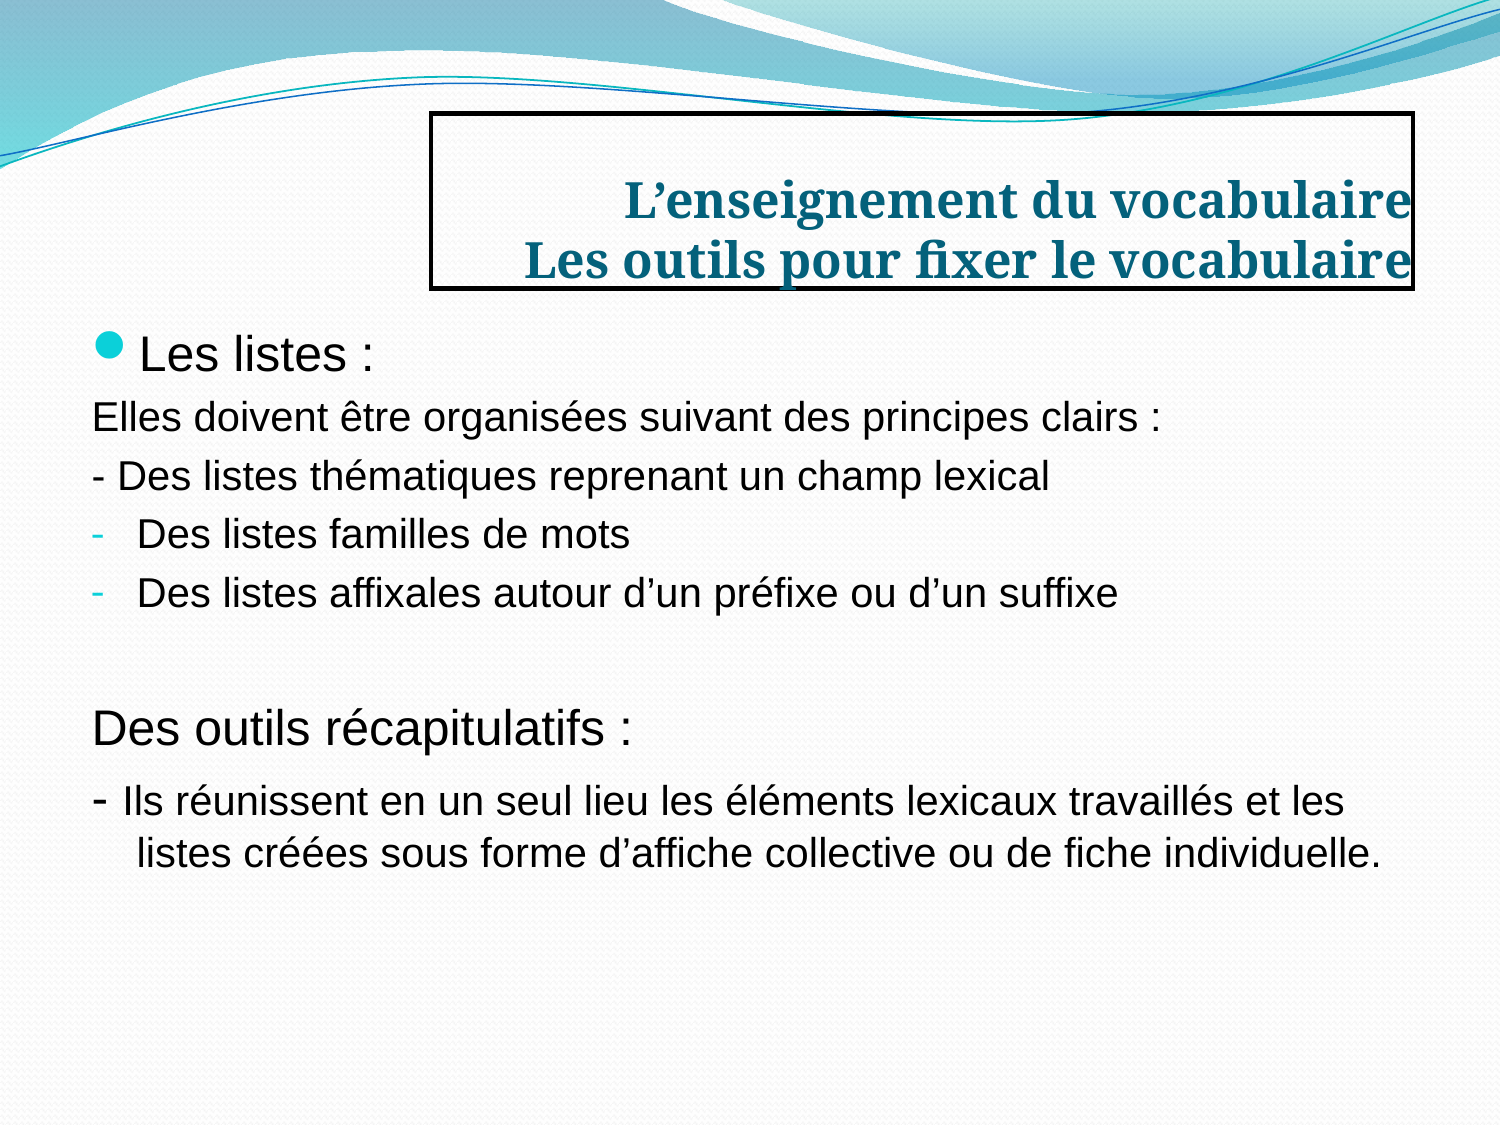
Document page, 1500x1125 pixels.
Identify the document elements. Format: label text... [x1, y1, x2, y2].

list Les listes : Elles doivent être organisées suivant des principes clairs : - Des listes thématiques reprenant un champ lexical Des listes familles de mots Des listes affixales autour d’un préfixe ou d’un suffixe Des outils récapitulatifs : - Ils réunissent en un seul lieu les éléments lexicaux travaillés et les listes créées sous forme d’affiche collective ou de fiche individuelle. [76, 314, 1427, 1024]
title L’enseignement du vocabulaire Les outils pour fixer le vocabulaire [430, 113, 1413, 289]
